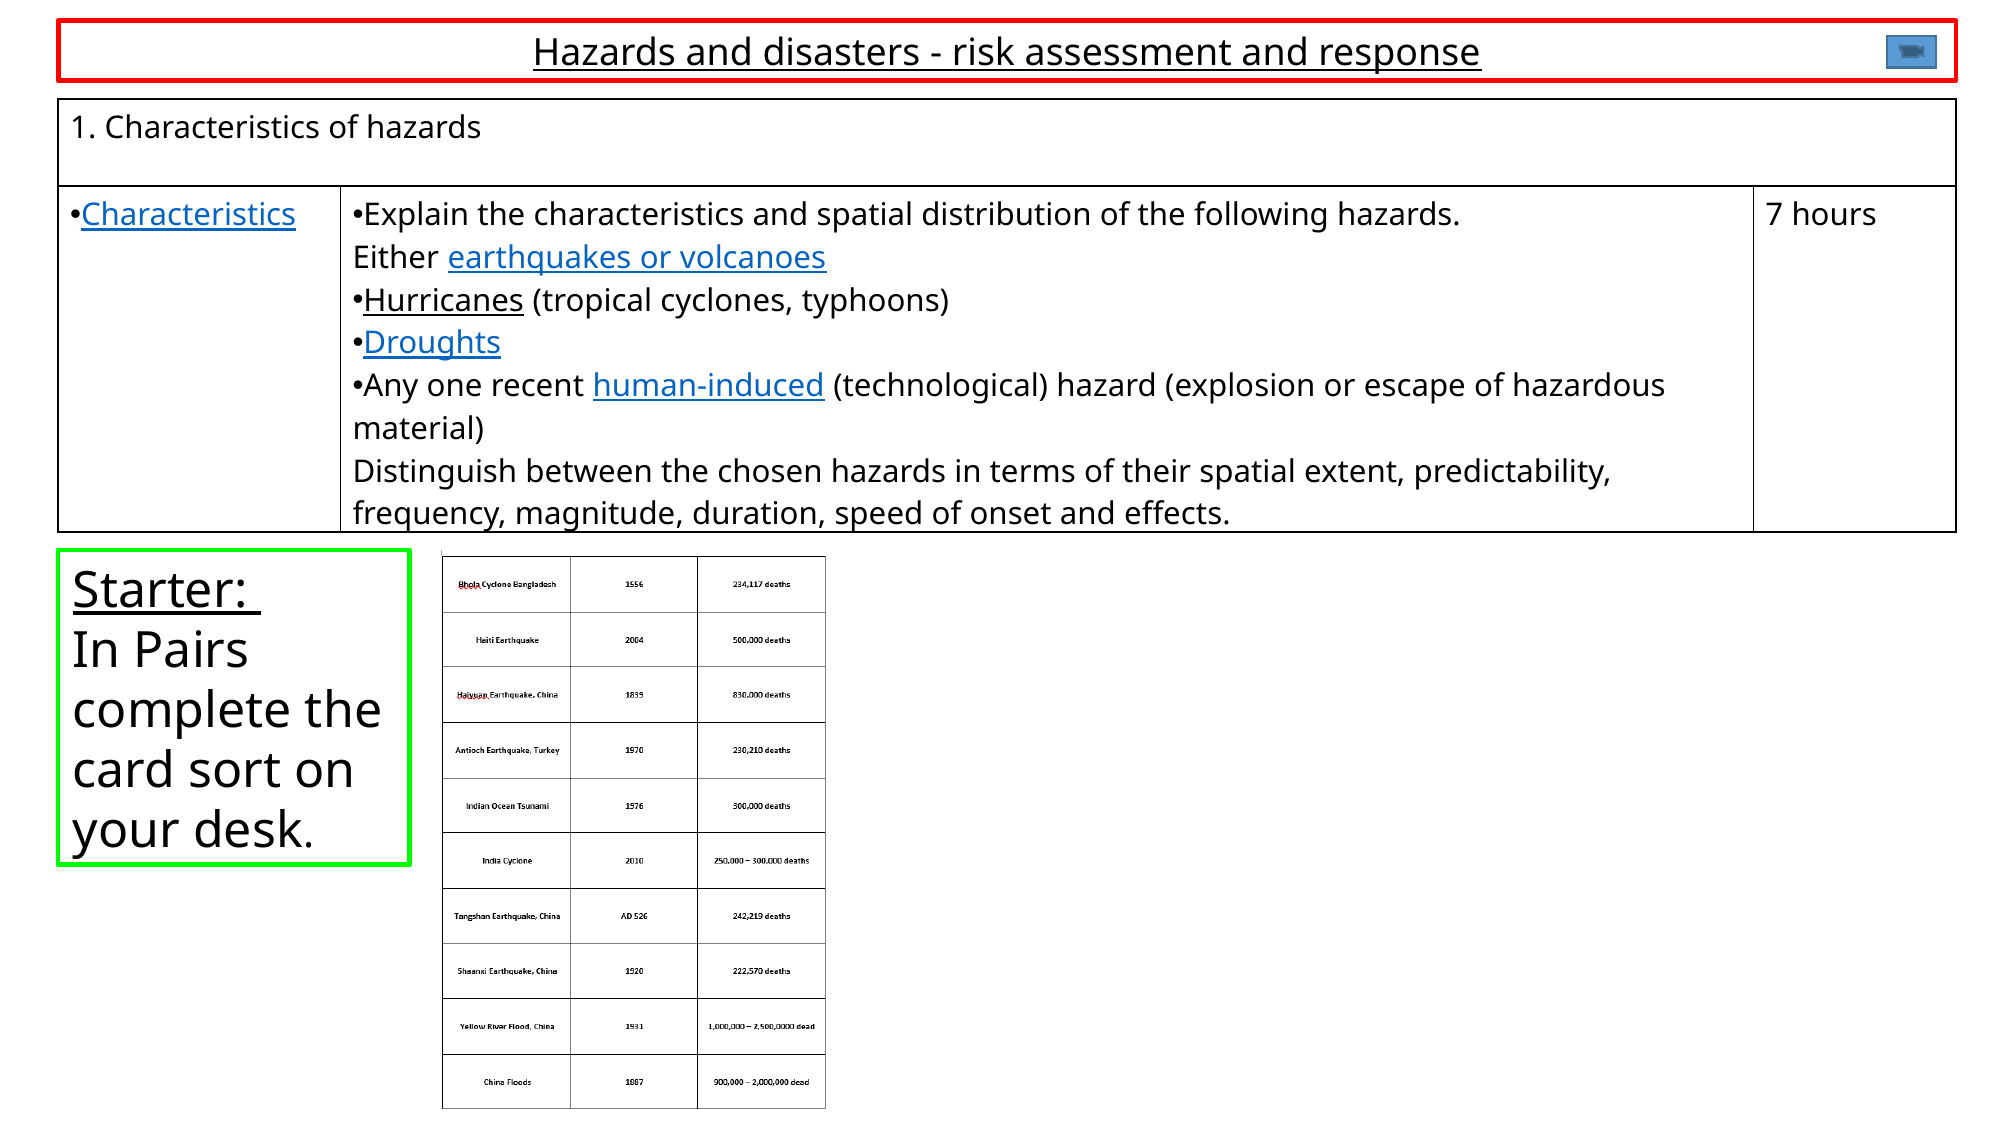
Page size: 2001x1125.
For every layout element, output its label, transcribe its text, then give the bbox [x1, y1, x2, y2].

text_box Starter: In Pairs complete the card sort on your desk. [58, 550, 410, 865]
text_box [1886, 35, 1937, 69]
picture [441, 550, 826, 1109]
table_cell Characteristics [59, 187, 340, 531]
table_cell Explain the characteristics and spatial distribution of the following hazards. Either earthquakes or volcanoes Hurricanes (tropical cyclones, typhoons) Droughts Any one recent human-induced (technological) hazard (explosion or escape of hazardous material) Distinguish between the chosen hazards in terms of their spatial extent, predictability, frequency, magnitude, duration, speed of onset and effects. [341, 187, 1753, 531]
table_header 1. Characteristics of hazards [59, 100, 1955, 185]
table_cell 7 hours [1754, 187, 1955, 531]
text_box Hazards and disasters - risk assessment and response [58, 20, 1956, 81]
